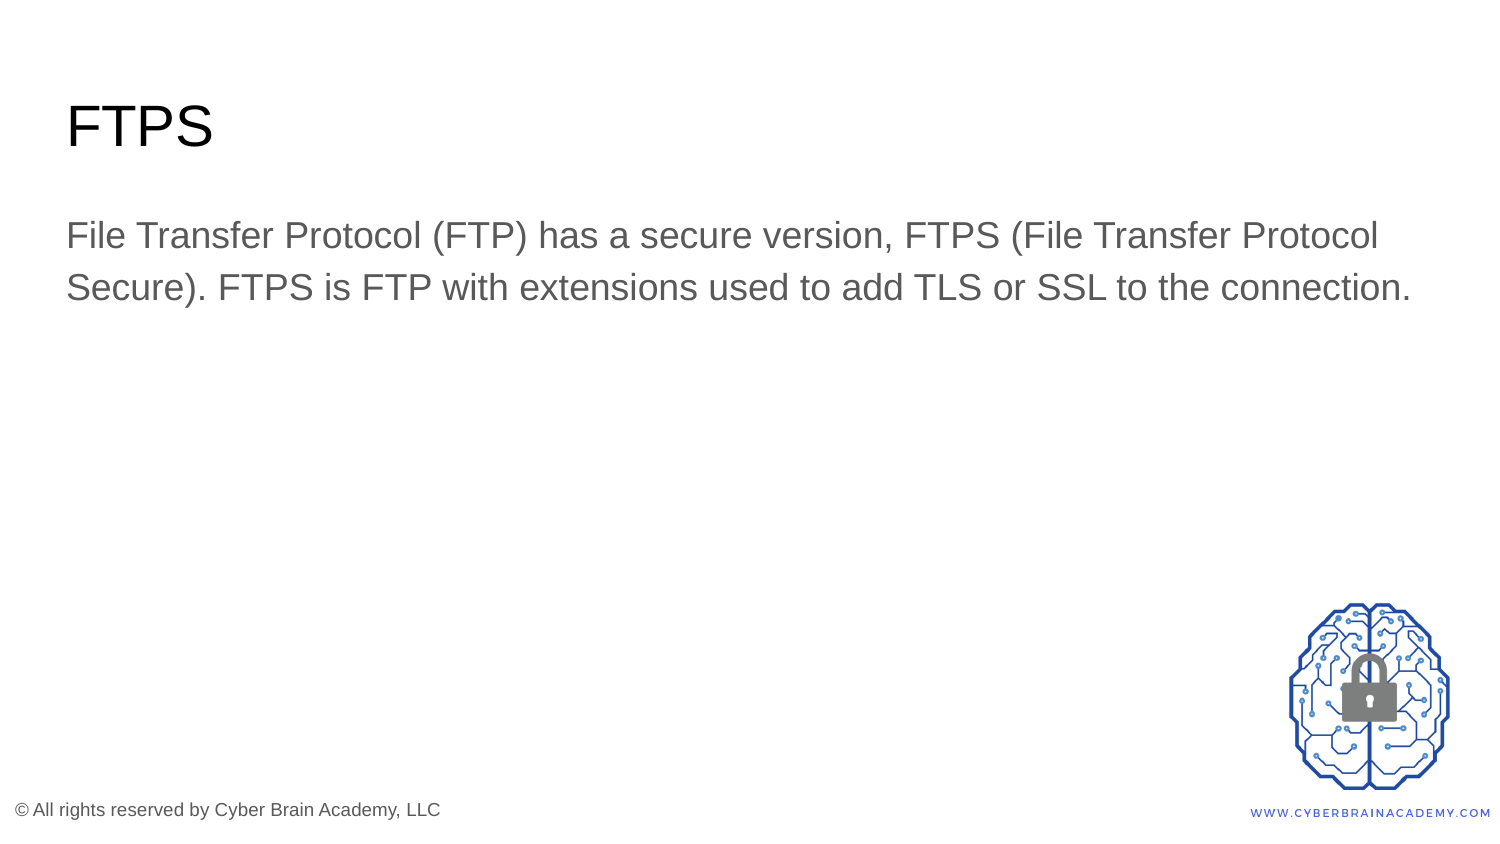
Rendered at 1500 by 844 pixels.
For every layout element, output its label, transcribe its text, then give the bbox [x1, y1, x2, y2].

picture [1242, 586, 1500, 844]
title FTPS [51, 72, 1449, 167]
list File Transfer Protocol (FTP) has a secure version, FTPS (File Transfer Protocol Secure). FTPS is FTP with extensions used to add TLS or SSL to the connection. [51, 189, 1449, 750]
